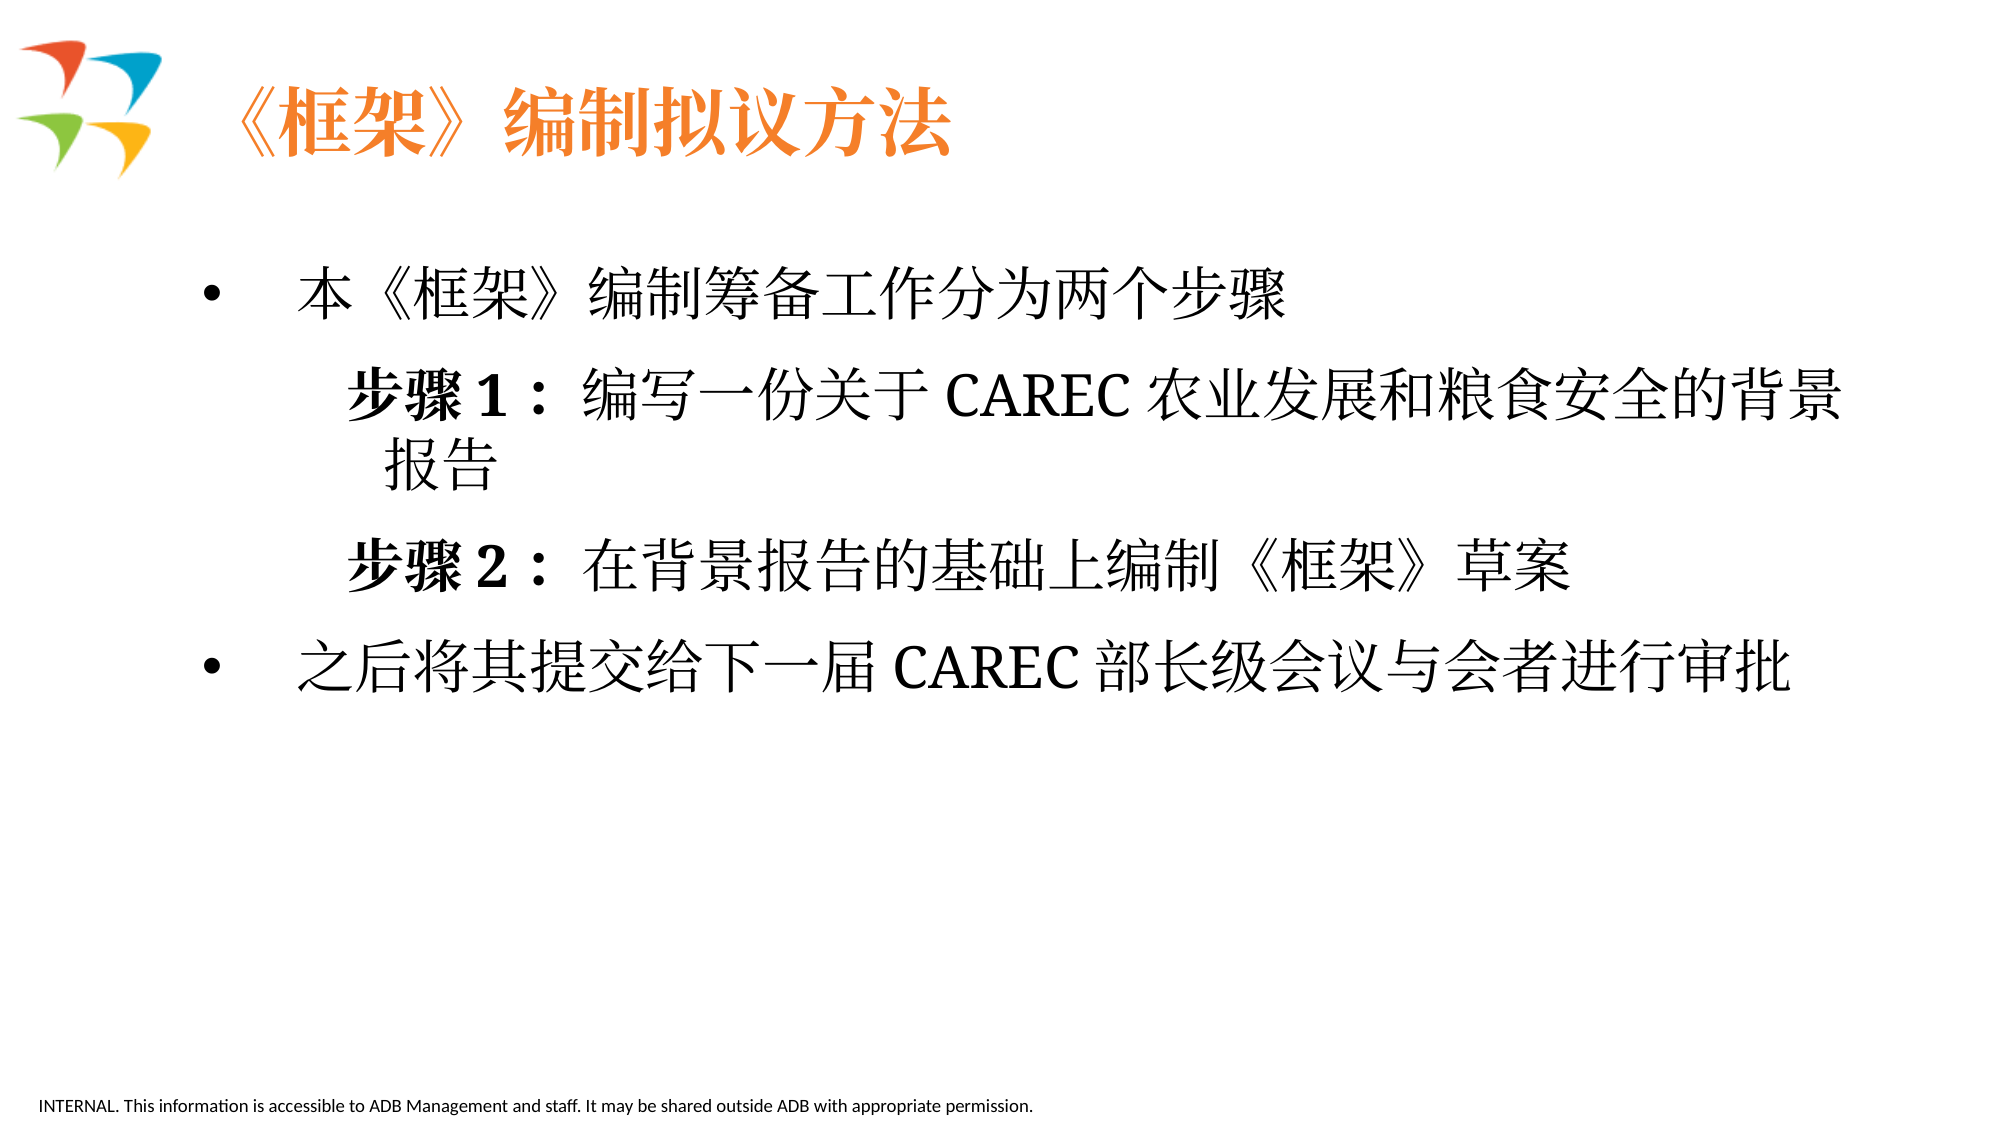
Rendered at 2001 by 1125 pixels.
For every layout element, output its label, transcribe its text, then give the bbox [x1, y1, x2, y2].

title 《框架》编制拟议方法 [187, 28, 1873, 224]
picture [10, 33, 187, 187]
text_box 本《框架》编制筹备工作分为两个步骤 步骤1：编写一份关于CAREC农业发展和粮食安全的背景报告 步骤2：在背景报告的基础上编制《框架》草案 之后将其提交给下一届CAREC部长级会议与会者进行审批 [187, 249, 1898, 1011]
